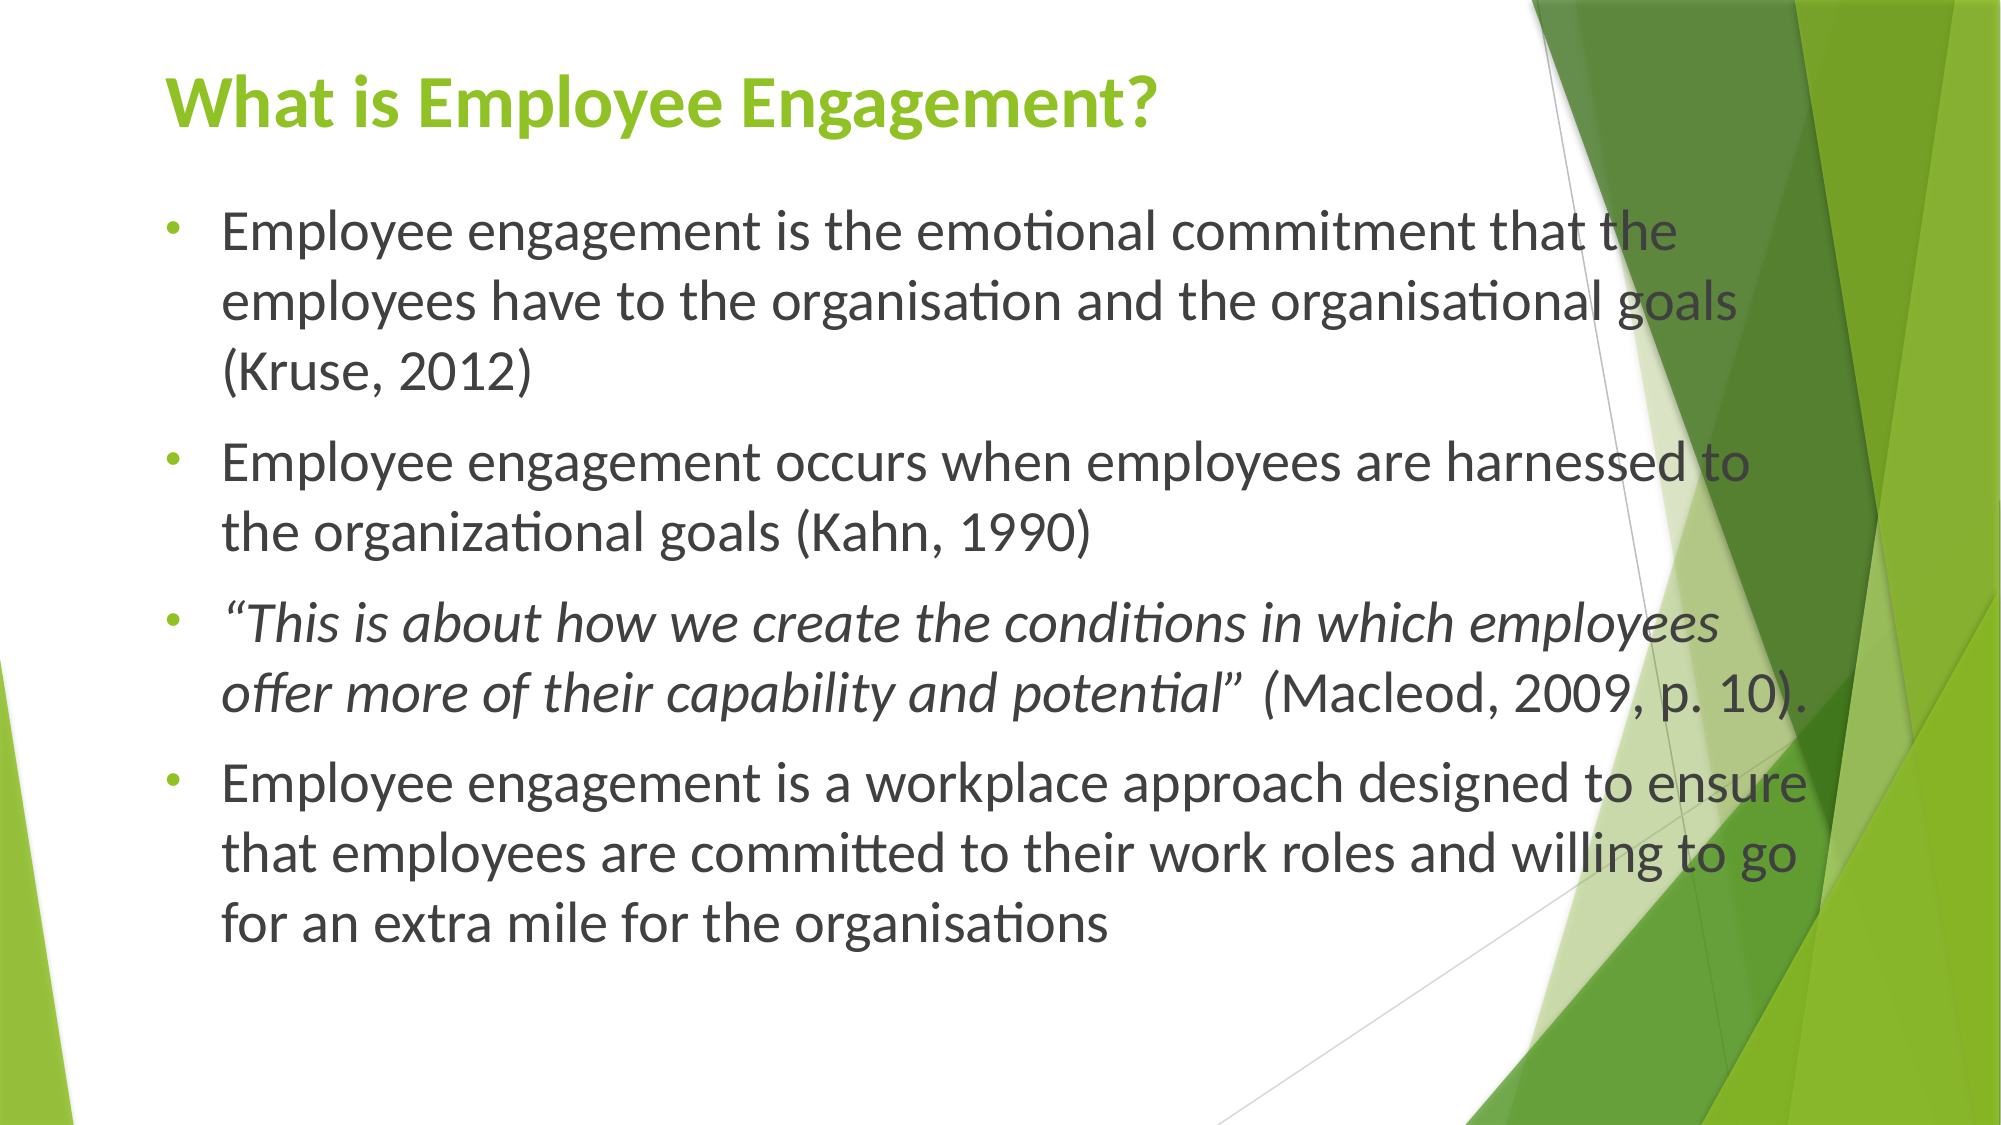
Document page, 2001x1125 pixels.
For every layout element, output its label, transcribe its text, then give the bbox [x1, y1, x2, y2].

list Employee engagement is the emotional commitment that the employees have to the organisation and the organisational goals (Kruse, 2012) Employee engagement occurs when employees are harnessed to the organizational goals (Kahn, 1990) “This is about how we create the conditions in which employees offer more of their capability and potential” (Macleod, 2009, p. 10). Employee engagement is a workplace approach designed to ensure that employees are committed to their work roles and willing to go for an extra mile for the organisations [149, 184, 1851, 985]
title What is Employee Engagement? [149, 44, 1851, 184]
